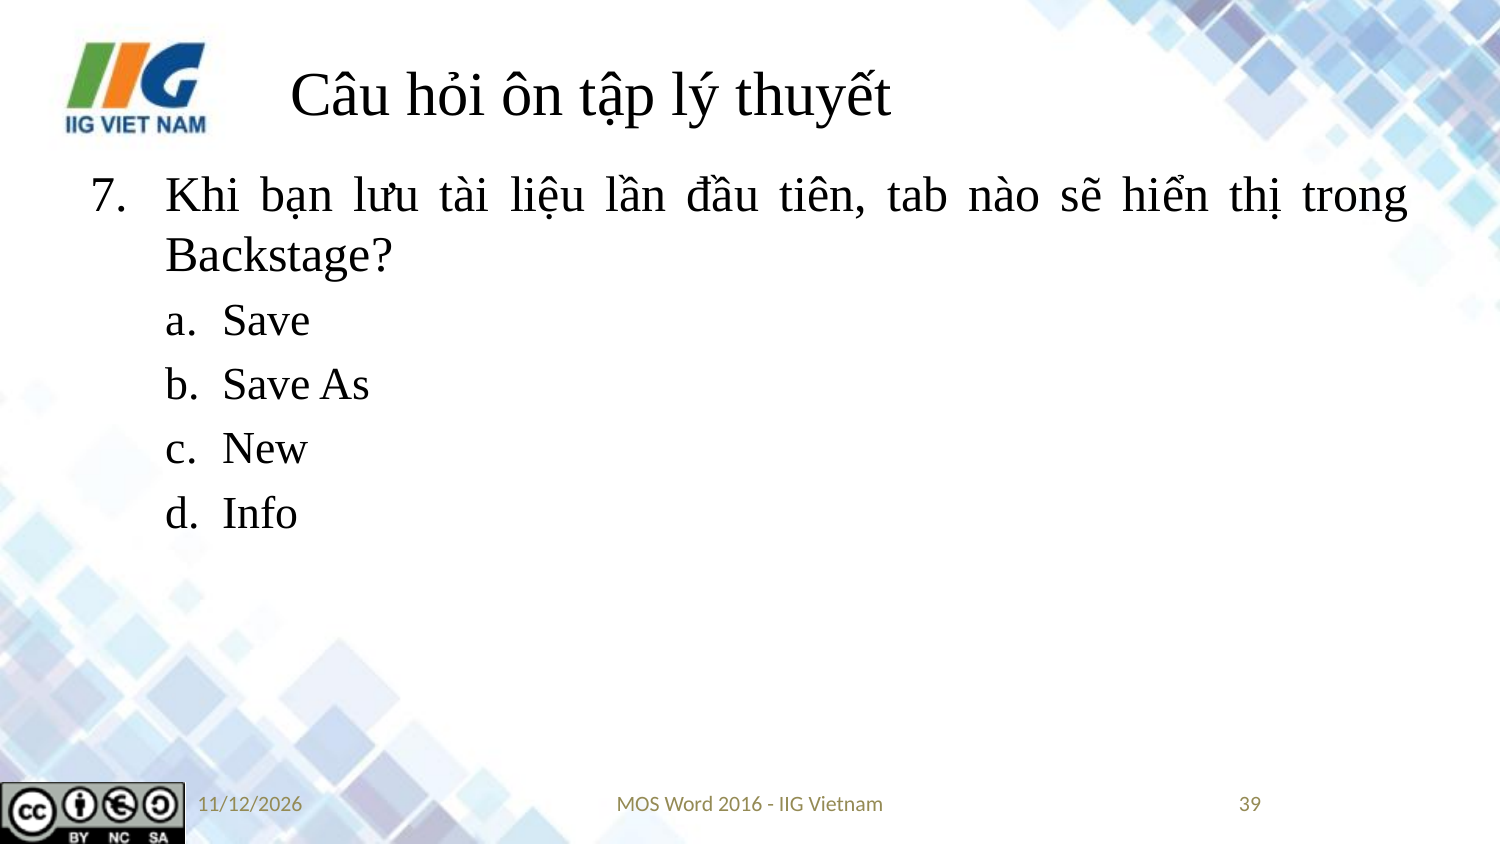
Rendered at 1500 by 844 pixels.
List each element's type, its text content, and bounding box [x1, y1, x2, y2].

picture [0, 0, 1500, 844]
list Khi bạn lưu tài liệu lần đầu tiên, tab nào sẽ hiển thị trong Backstage? Save Save As New Info [75, 153, 1425, 741]
title Câu hỏi ôn tập lý thuyết [275, 46, 1500, 135]
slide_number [75, 782, 425, 828]
footer MOS Word 2016 - IIG Vietnam [512, 782, 988, 828]
slide_number 39 [1074, 782, 1425, 828]
